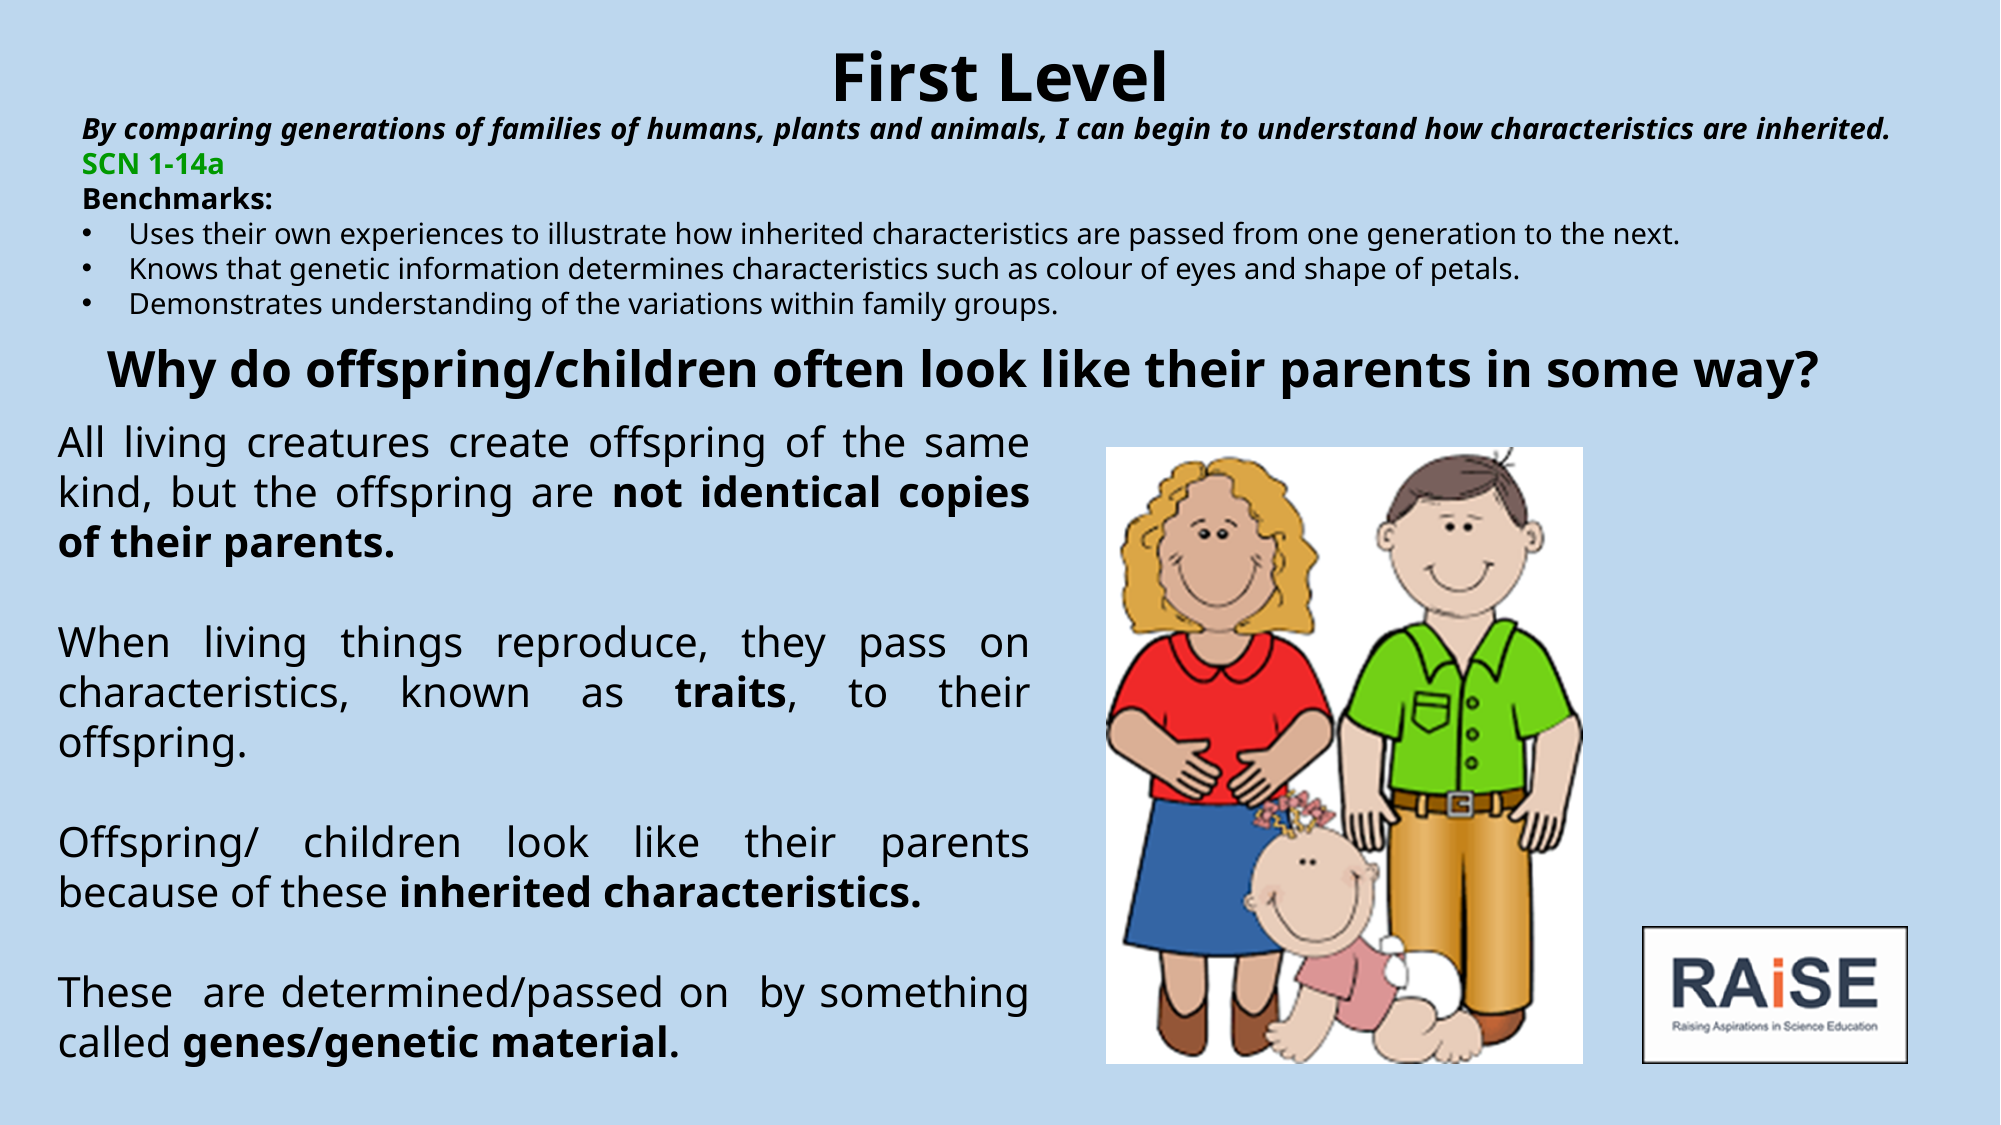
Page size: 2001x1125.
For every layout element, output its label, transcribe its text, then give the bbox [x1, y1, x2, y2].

picture [1106, 447, 1583, 1064]
text_box By comparing generations of families of humans, plants and animals, I can begin to understand how characteristics are inherited. SCN 1-14a Benchmarks: Uses their own experiences to illustrate how inherited characteristics are passed from one generation to the next. Knows that genetic information determines characteristics such as colour of eyes and shape of petals. Demonstrates understanding of the variations within family groups. [67, 122, 1908, 328]
text_box All living creatures create offspring of the same kind, but the offspring are not identical copies of their parents. When living things reproduce, they pass on characteristics, known as traits, to their offspring. Offspring/ children look like their parents because of these inherited characteristics. These are determined/passed on by something called genes/genetic material. [42, 408, 1046, 1119]
text_box Why do offspring/children often look like their parents in some way? [0, 330, 1964, 405]
picture [1642, 926, 1908, 1065]
text_box First Level [0, 27, 2000, 122]
